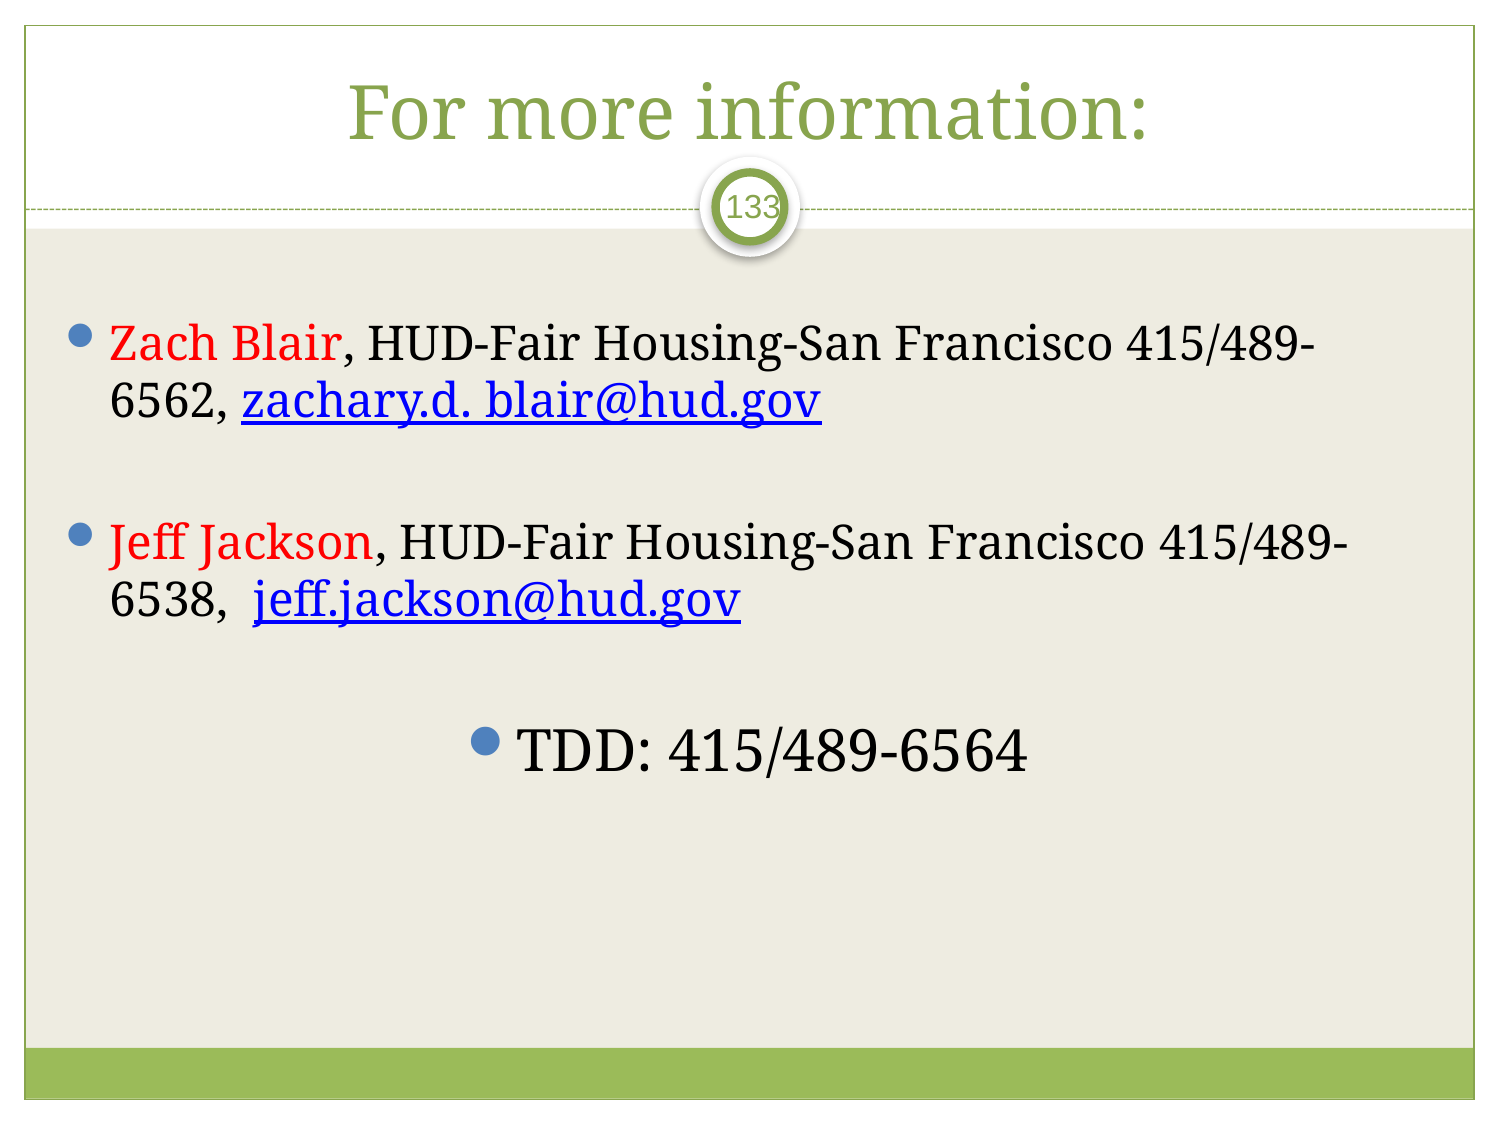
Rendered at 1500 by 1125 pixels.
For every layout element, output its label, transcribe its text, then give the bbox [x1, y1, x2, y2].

title For more information: [49, 37, 1450, 163]
slide_number 133 [715, 168, 791, 241]
list Zach Blair, HUD-Fair Housing-San Francisco 415/489-6562, zachary.d. blair@hud.gov Jeff Jackson, HUD-Fair Housing-San Francisco 415/489-6538, jeff.jackson@hud.gov TDD: 415/489-6564 [49, 237, 1446, 988]
